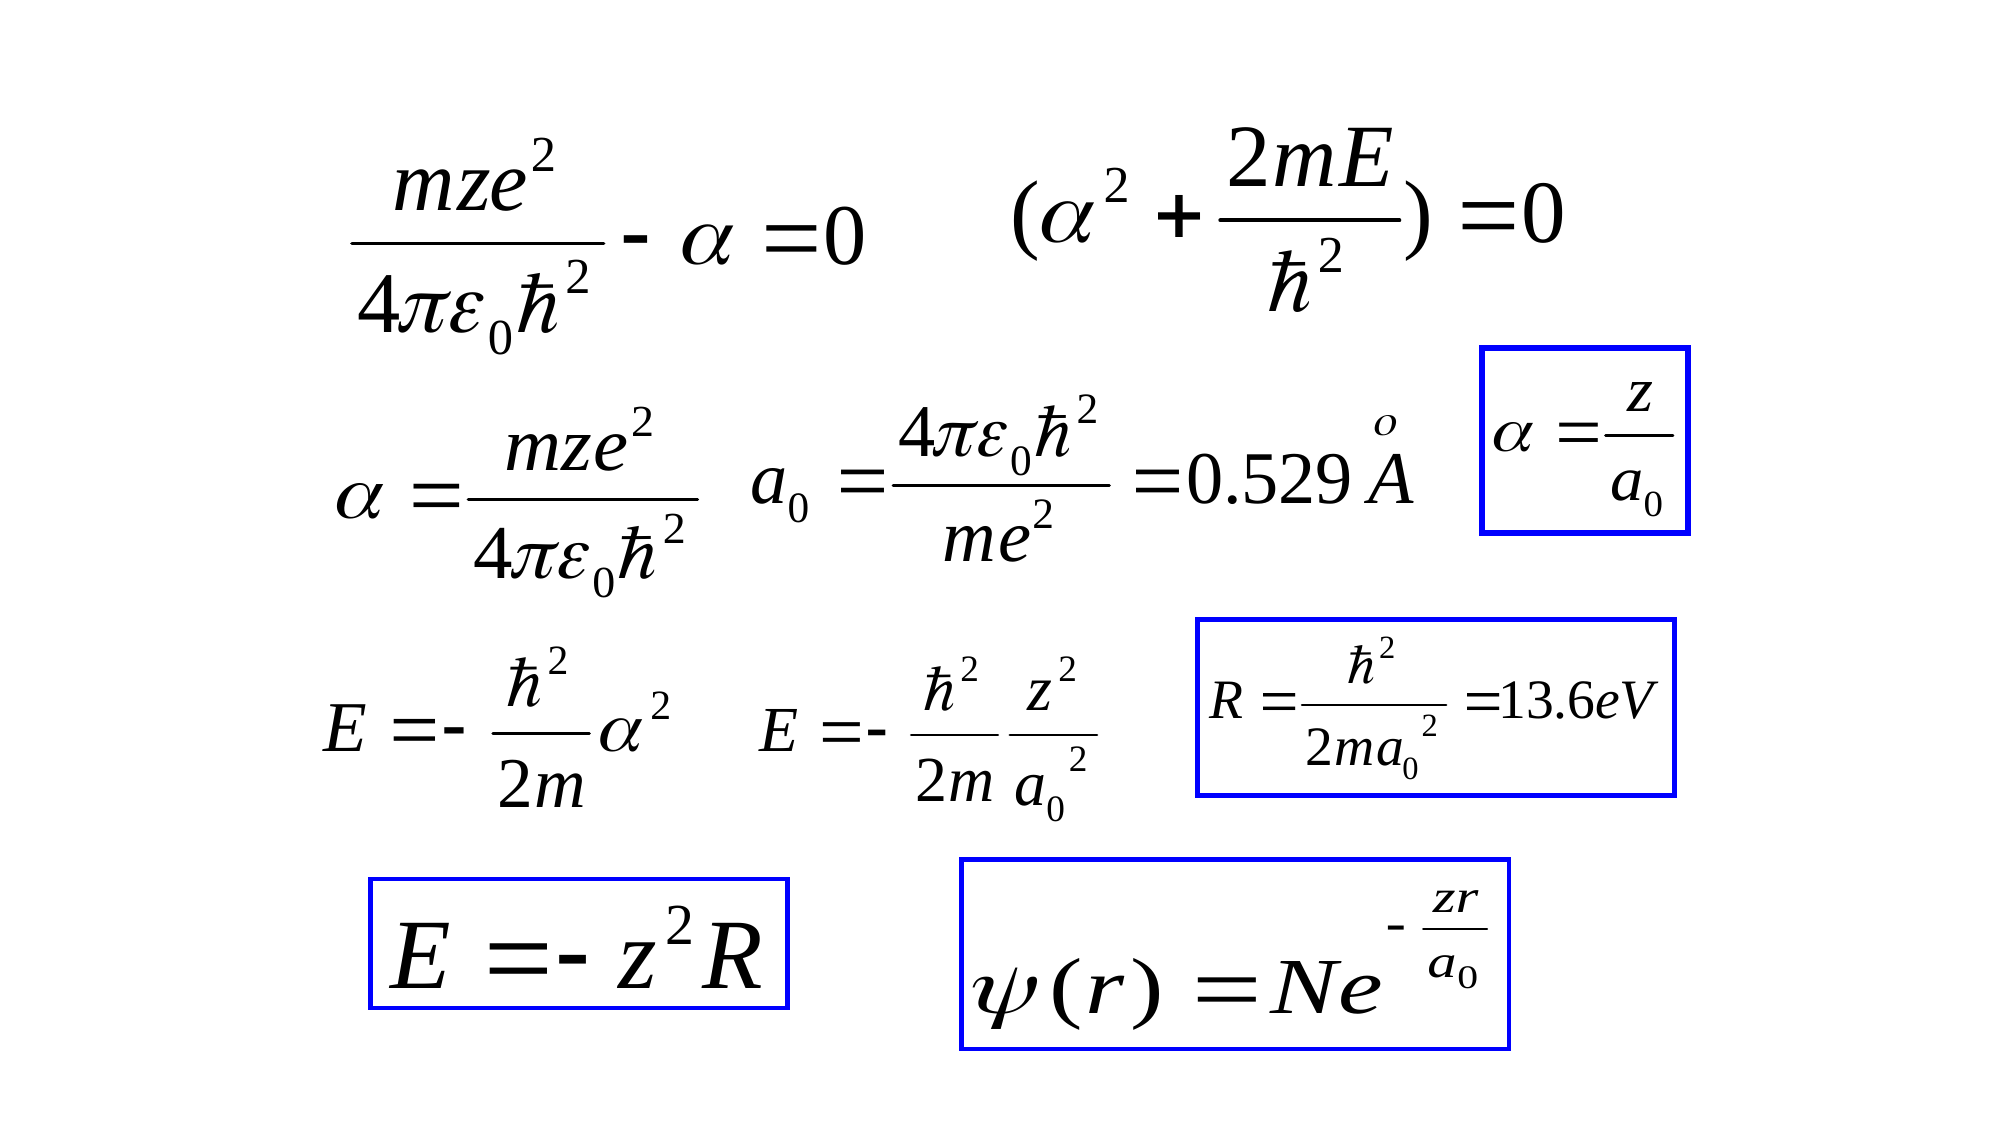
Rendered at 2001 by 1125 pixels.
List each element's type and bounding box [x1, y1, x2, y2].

text_box [325, 385, 714, 614]
text_box [372, 881, 786, 1006]
text_box [747, 638, 1111, 837]
text_box [1485, 351, 1686, 531]
text_box [337, 113, 879, 373]
text_box [738, 373, 1427, 578]
text_box [963, 861, 1507, 1047]
text_box [998, 101, 1578, 332]
text_box [310, 626, 686, 823]
text_box [1199, 621, 1673, 793]
